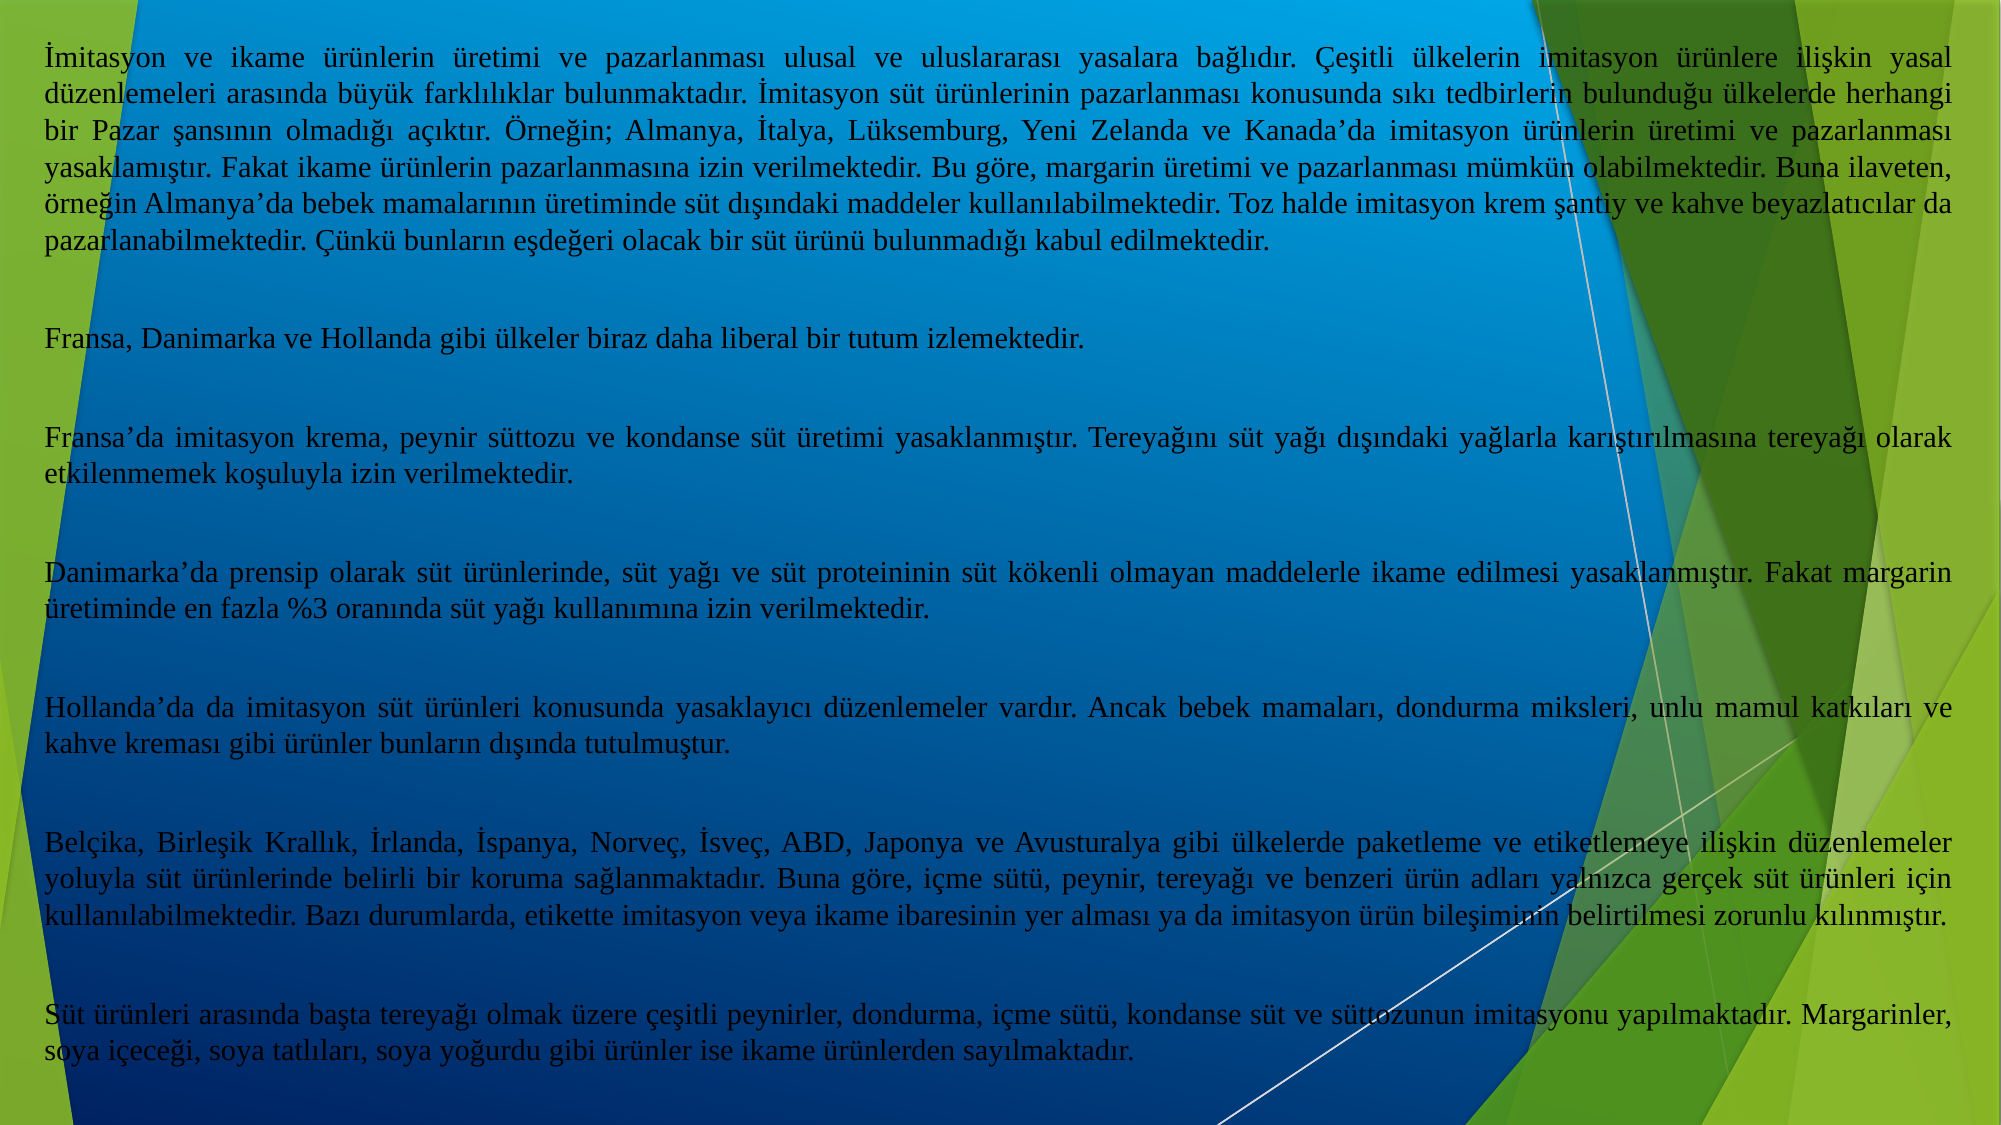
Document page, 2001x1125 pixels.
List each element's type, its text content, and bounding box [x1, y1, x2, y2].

subtitle İmitasyon ve ikame ürünlerin üretimi ve pazarlanması ulusal ve uluslararası yasalara bağlıdır. Çeşitli ülkelerin imitasyon ürünlere ilişkin yasal düzenlemeleri arasında büyük farklılıklar bulunmaktadır. İmitasyon süt ürünlerinin pazarlanması konusunda sıkı tedbirlerin bulunduğu ülkelerde herhangi bir Pazar şansının olmadığı açıktır. Örneğin; Almanya, İtalya, Lüksemburg, Yeni Zelanda ve Kanada’da imitasyon ürünlerin üretimi ve pazarlanması yasaklamıştır. Fakat ikame ürünlerin pazarlanmasına izin verilmektedir. Bu göre, margarin üretimi ve pazarlanması mümkün olabilmektedir. Buna ilaveten, örneğin Almanya’da bebek mamalarının üretiminde süt dışındaki maddeler kullanılabilmektedir. Toz halde imitasyon krem şantiy ve kahve beyazlatıcılar da pazarlanabilmektedir. Çünkü bunların eşdeğeri olacak bir süt ürünü bulunmadığı kabul edilmektedir. Fransa, Danimarka ve Hollanda gibi ülkeler biraz daha liberal bir tutum izlemektedir. Fransa’da imitasyon krema, peynir süttozu ve kondanse süt üretimi yasaklanmıştır. Tereyağını süt yağı dışındaki yağlarla karıştırılmasına tereyağı olarak etkilenmemek koşuluyla izin verilmektedir. Danimarka’da prensip olarak süt ürünlerinde, süt yağı ve süt proteininin süt kökenli olmayan maddelerle ikame edilmesi yasaklanmıştır. Fakat margarin üretiminde en fazla %3 oranında süt yağı kullanımına izin verilmektedir. Hollanda’da da imitasyon süt ürünleri konusunda yasaklayıcı düzenlemeler vardır. Ancak bebek mamaları, dondurma miksleri, unlu mamul katkıları ve kahve kreması gibi ürünler bunların dışında tutulmuştur. Belçika, Birleşik Krallık, İrlanda, İspanya, Norveç, İsveç, ABD, Japonya ve Avusturalya gibi ülkelerde paketleme ve etiketlemeye ilişkin düzenlemeler yoluyla süt ürünlerinde belirli bir koruma sağlanmaktadır. Buna göre, içme sütü, peynir, tereyağı ve benzeri ürün adları yalnızca gerçek süt ürünleri için kullanılabilmektedir. Bazı durumlarda, etikette imitasyon veya ikame ibaresinin yer alması ya da imitasyon ürün bileşiminin belirtilmesi zorunlu kılınmıştır. Süt ürünleri arasında başta tereyağı olmak üzere çeşitli peynirler, dondurma, içme sütü, kondanse süt ve süttozunun imitasyonu yapılmaktadır. Margarinler, soya içeceği, soya tatlıları, soya yoğurdu gibi ürünler ise ikame ürünlerden sayılmaktadır. [29, 29, 1971, 1096]
